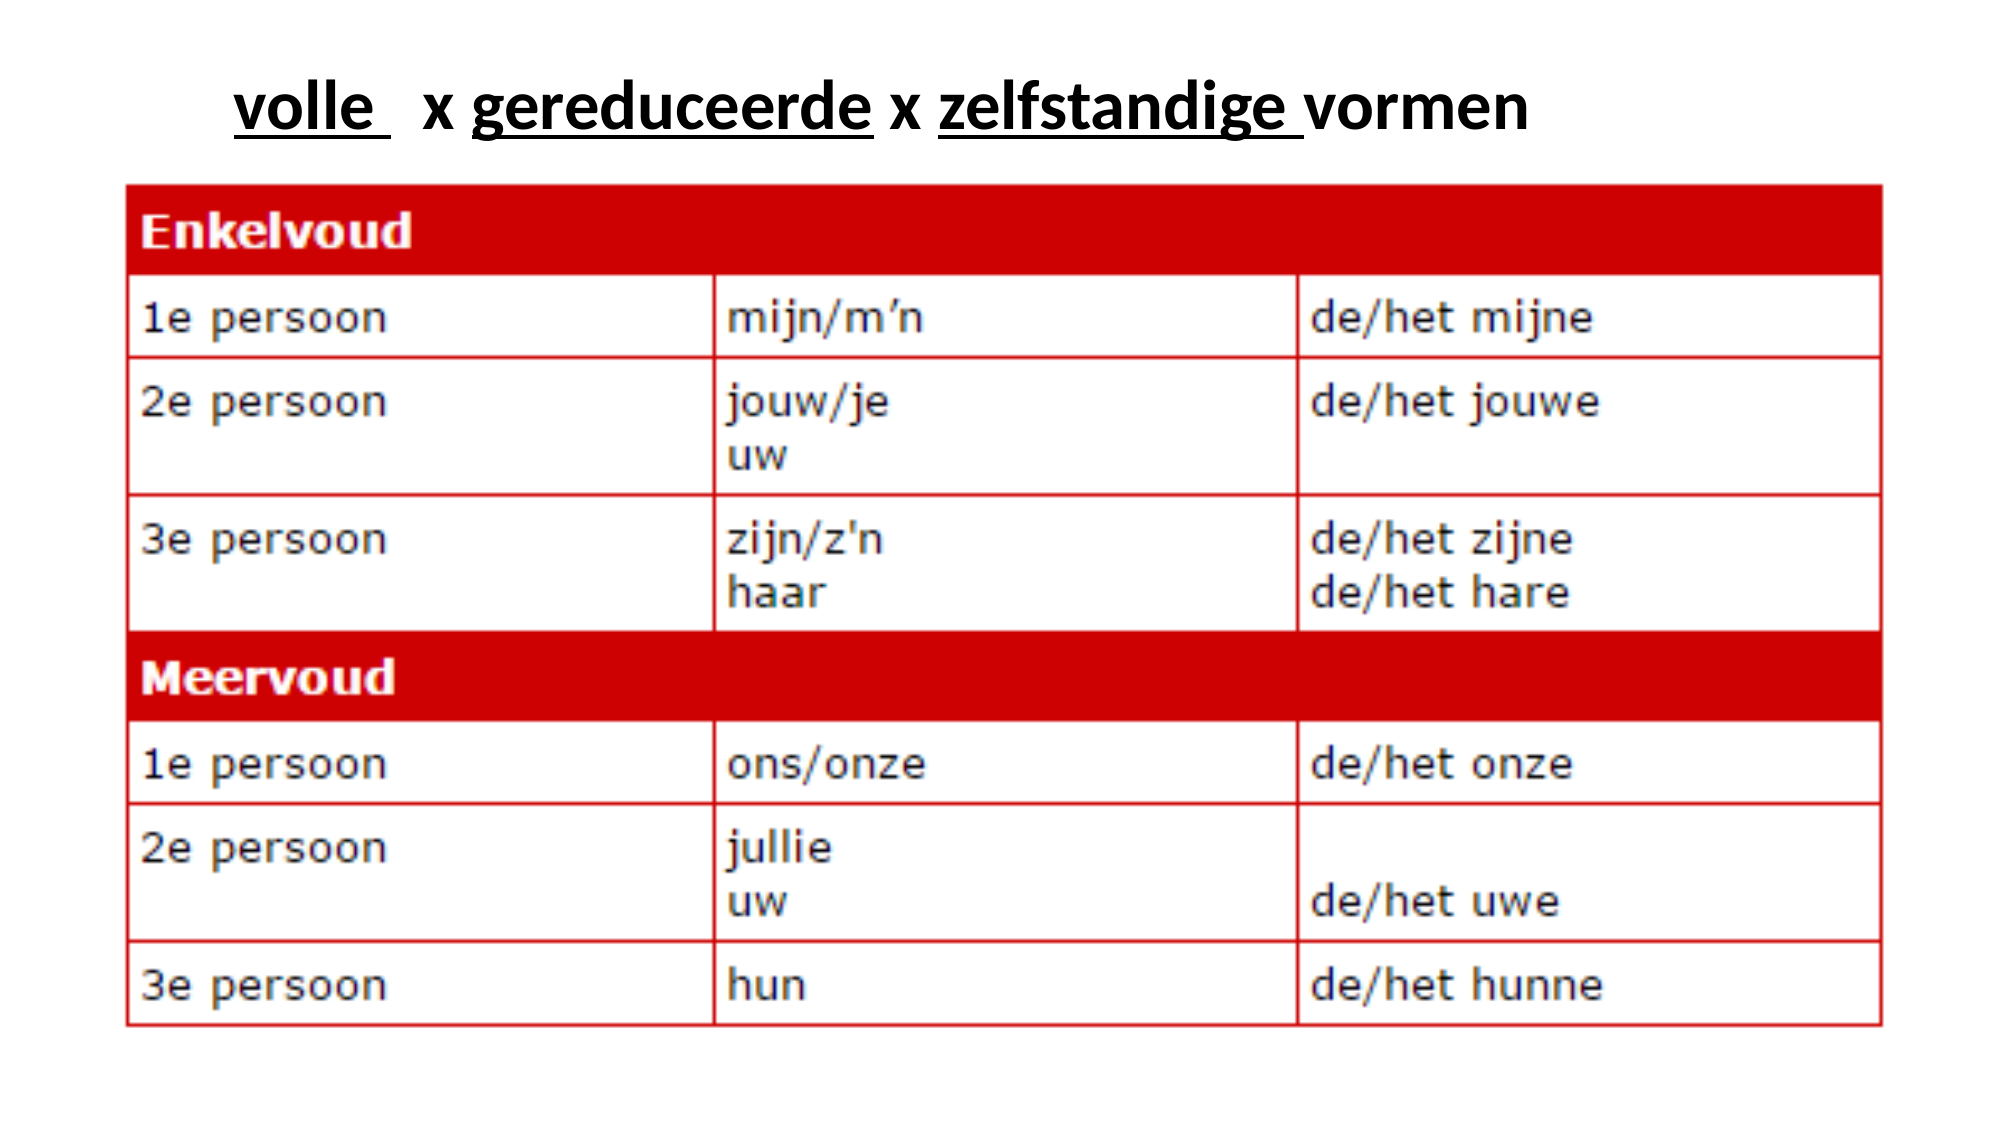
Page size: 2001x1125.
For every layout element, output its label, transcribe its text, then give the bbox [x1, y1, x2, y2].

title volle x gereduceerde x zelfstandige vormen [90, 59, 1863, 240]
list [117, 179, 1894, 1038]
